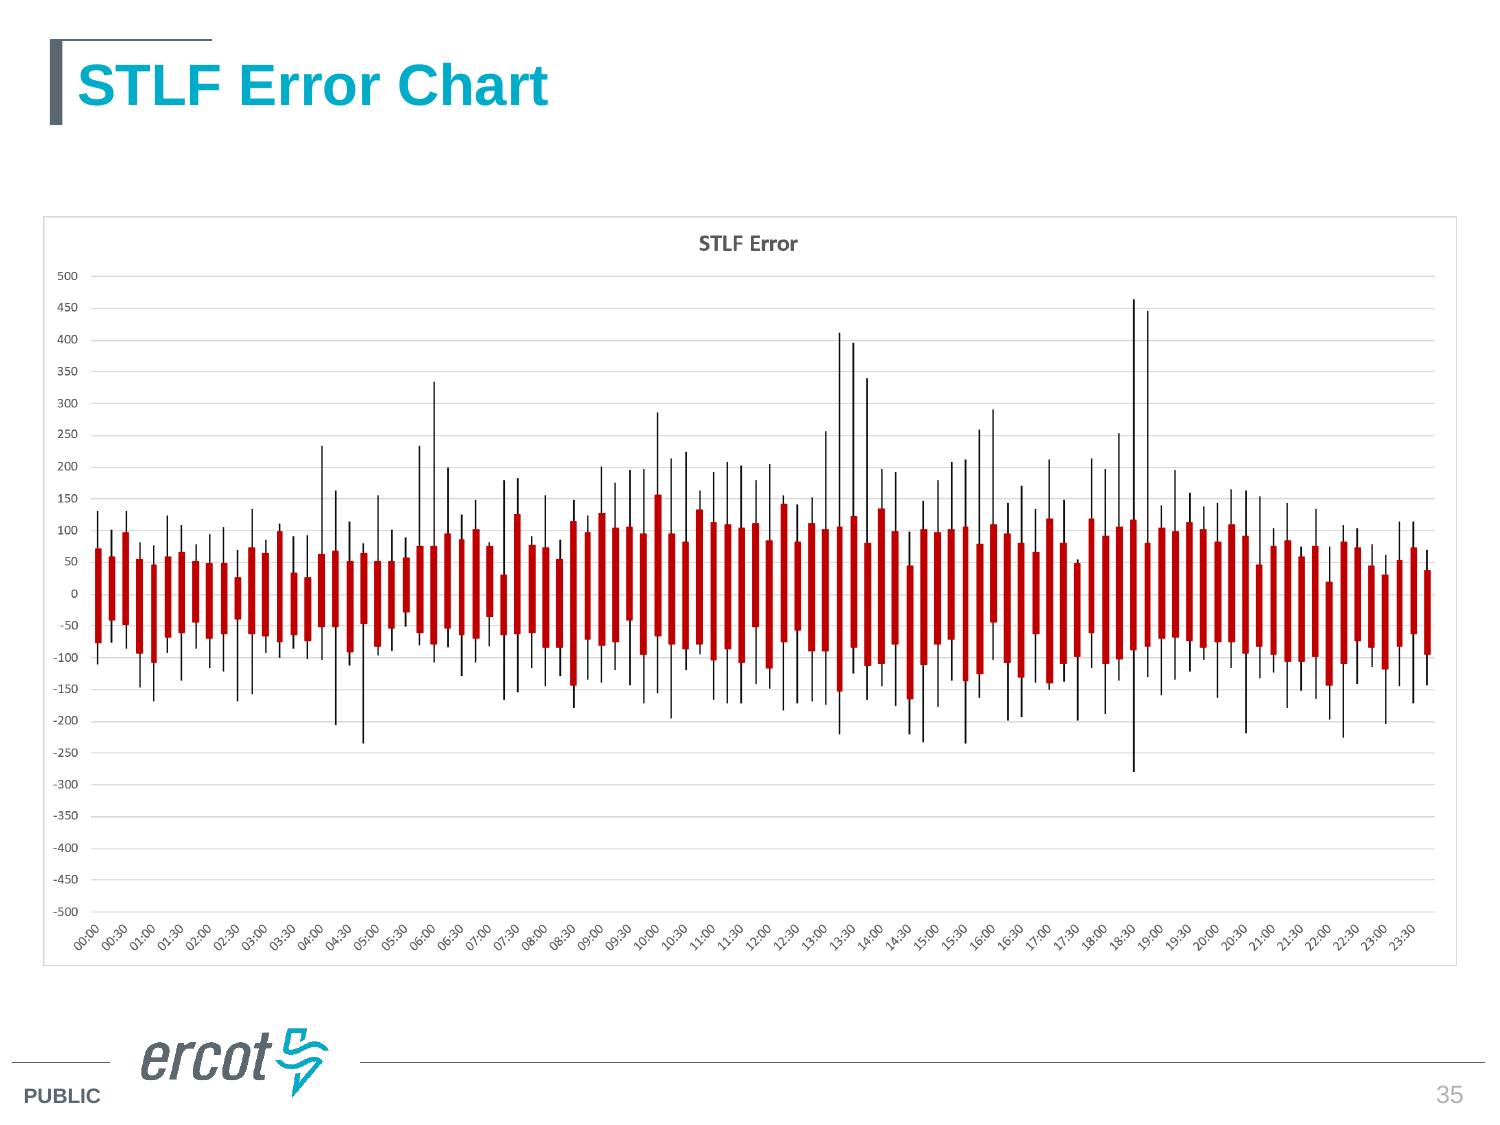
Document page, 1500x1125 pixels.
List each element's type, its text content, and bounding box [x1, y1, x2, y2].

slide_number 35 [1412, 1076, 1488, 1112]
title STLF Error Chart [62, 39, 1450, 125]
picture [137, 1024, 332, 1100]
picture [43, 216, 1457, 966]
